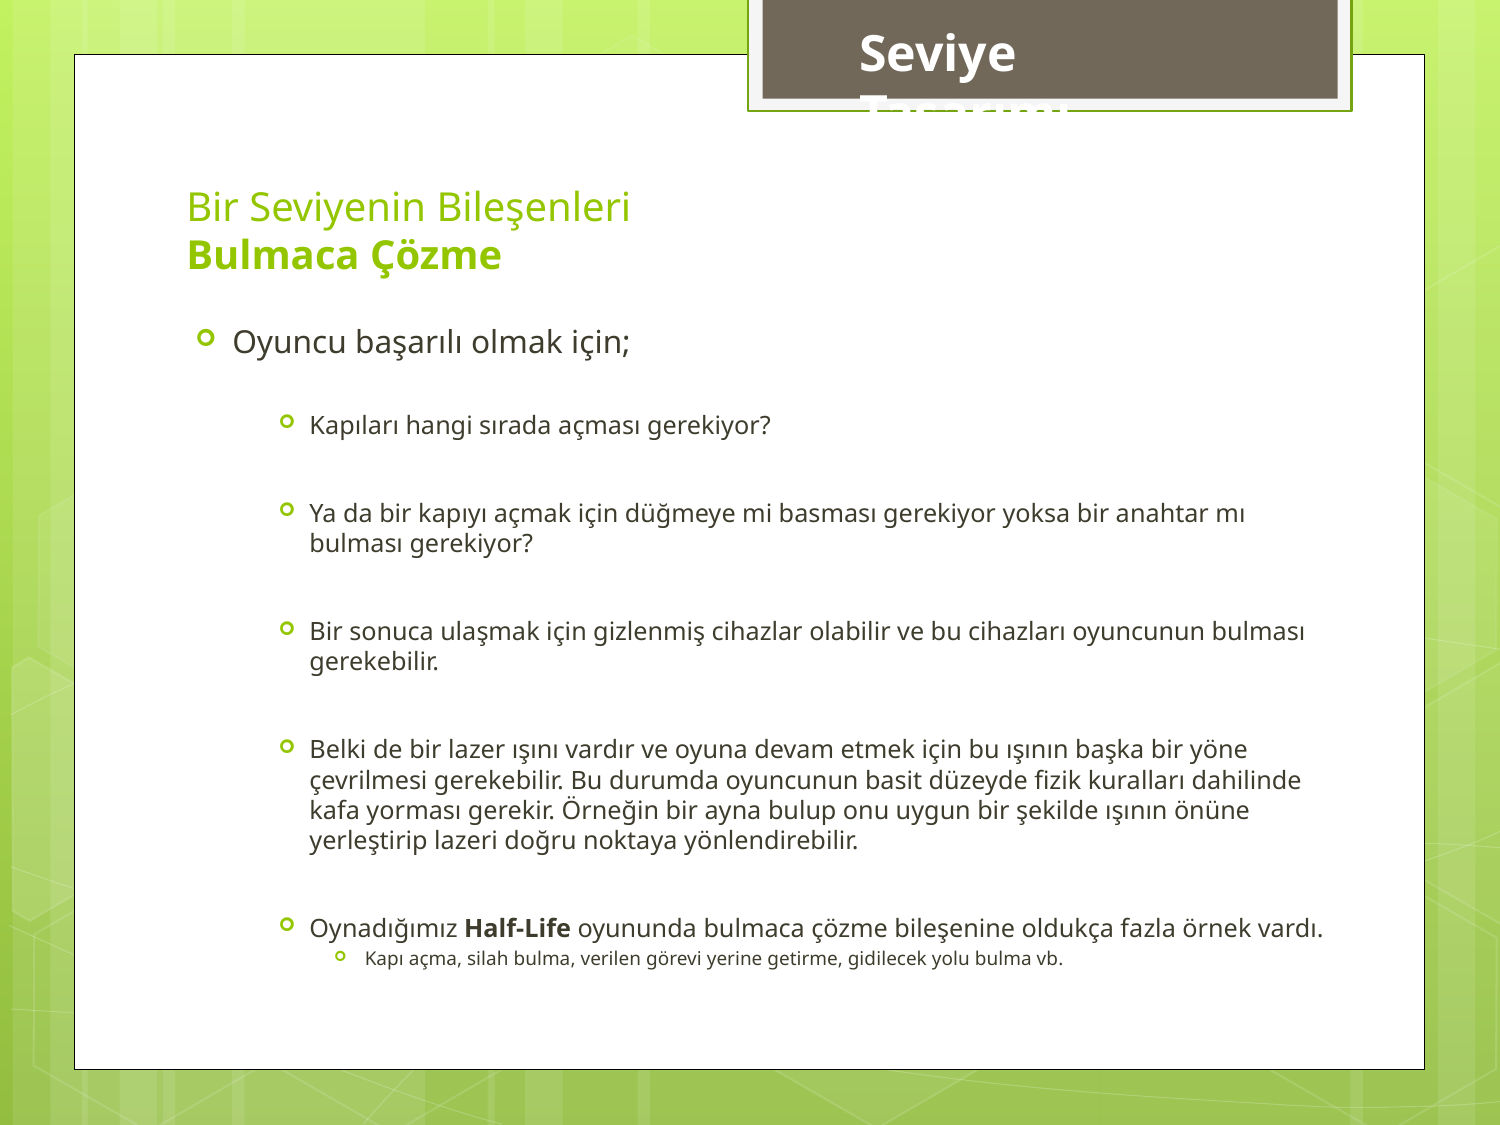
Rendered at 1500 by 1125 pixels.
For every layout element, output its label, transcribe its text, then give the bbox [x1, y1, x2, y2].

list Oyuncu başarılı olmak için; Kapıları hangi sırada açması gerekiyor? Ya da bir kapıyı açmak için düğmeye mi basması gerekiyor yoksa bir anahtar mı bulması gerekiyor? Bir sonuca ulaşmak için gizlenmiş cihazlar olabilir ve bu cihazları oyuncunun bulması gerekebilir. Belki de bir lazer ışını vardır ve oyuna devam etmek için bu ışının başka bir yöne çevrilmesi gerekebilir. Bu durumda oyuncunun basit düzeyde fizik kuralları dahilinde kafa yorması gerekir. Örneğin bir ayna bulup onu uygun bir şekilde ışının önüne yerleştirip lazeri doğru noktaya yönlendirebilir. Oynadığımız Half-Life oyununda bulmaca çözme bileşenine oldukça fazla örnek vardı. Kapı açma, silah bulma, verilen görevi yerine getirme, gidilecek yolu bulma vb. [171, 314, 1353, 1012]
text_box Seviye Tasarımı [844, 14, 1253, 149]
title Bir Seviyenin Bileşenleri Bulmaca Çözme [171, 172, 1324, 286]
